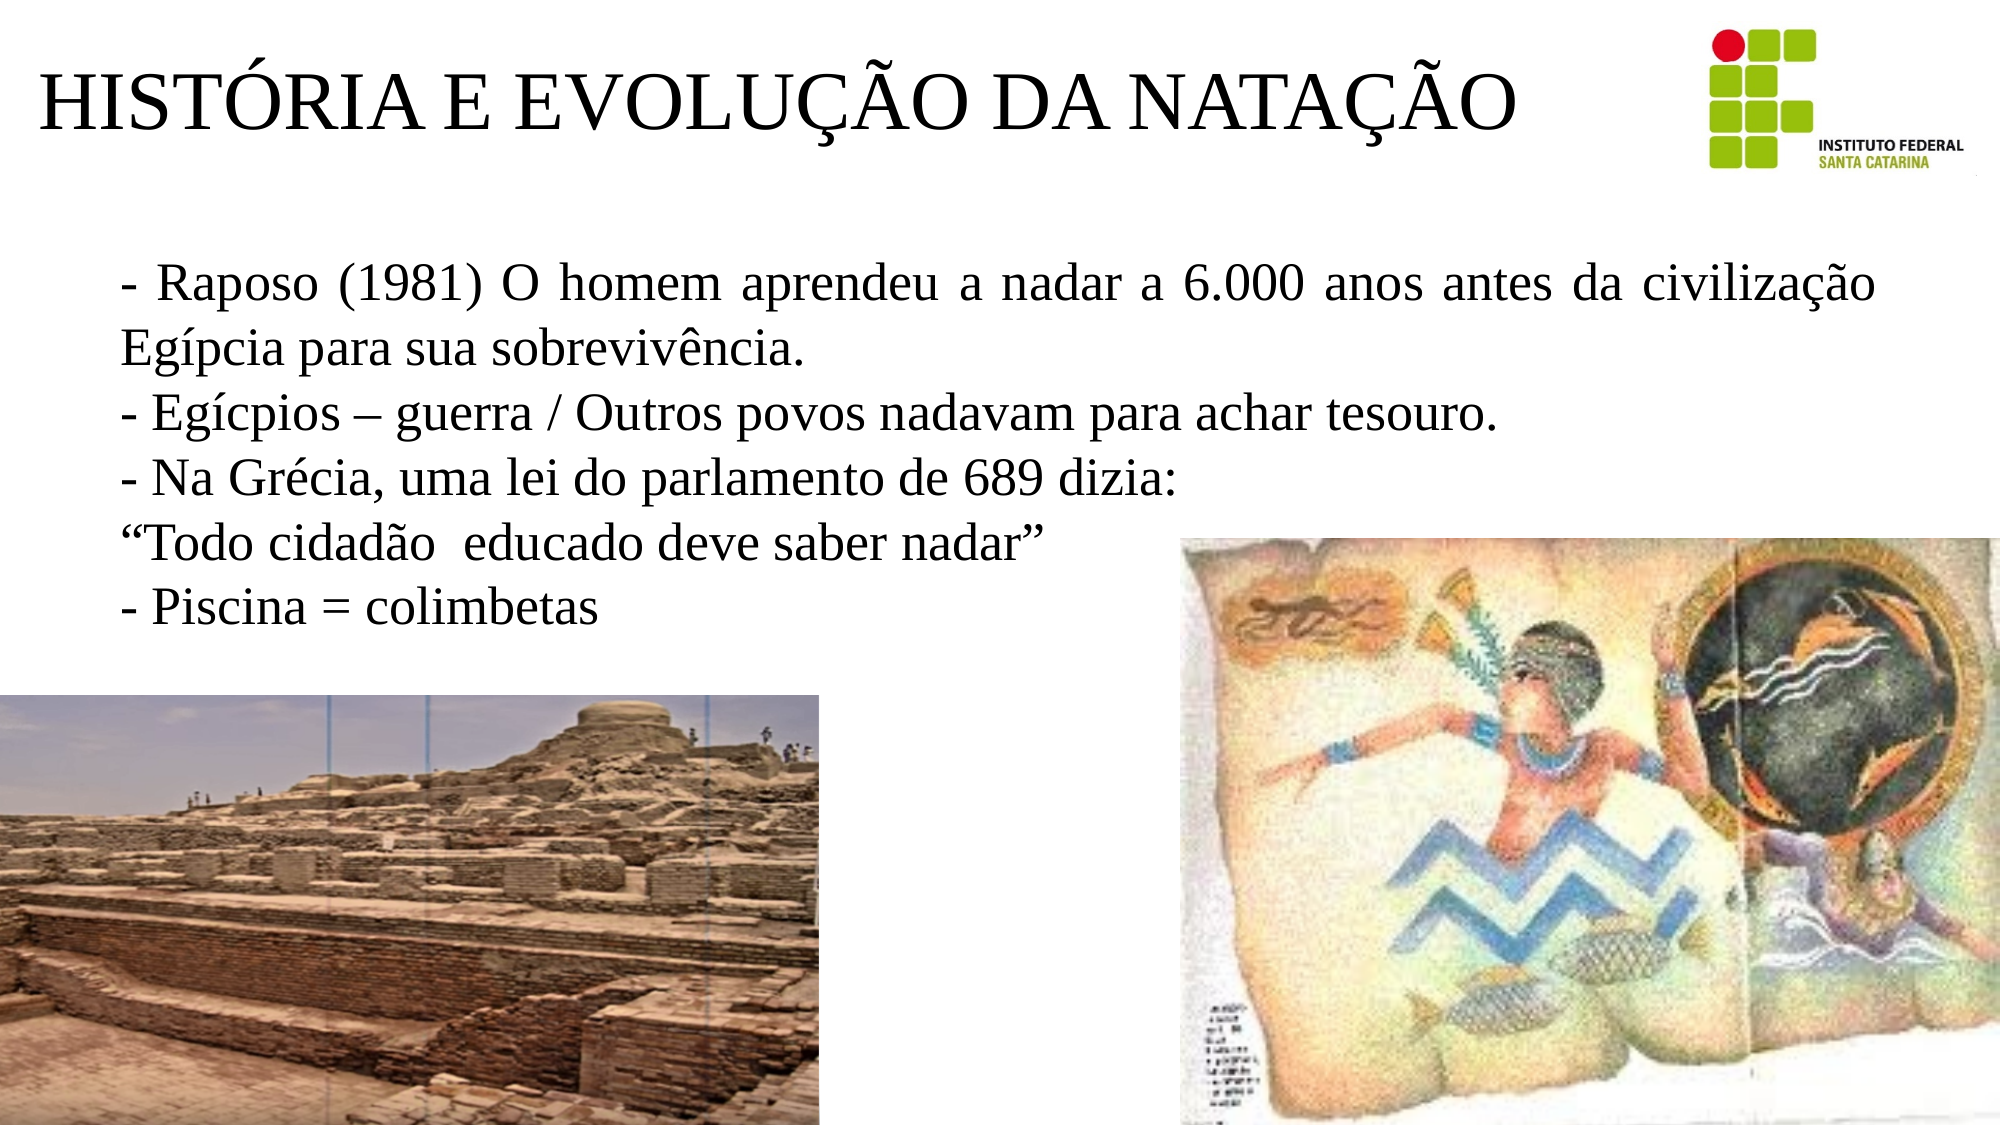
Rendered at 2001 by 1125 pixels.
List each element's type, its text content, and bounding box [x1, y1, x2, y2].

picture [0, 694, 820, 1125]
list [1180, 538, 2000, 1125]
picture [1701, 21, 1977, 176]
text_box - Raposo (1981) O homem aprendeu a nadar a 6.000 anos antes da civilização Egípcia para sua sobrevivência. - Egícpios – guerra / Outros povos nadavam para achar tesouro. - Na Grécia, uma lei do parlamento de 689 dizia: “Todo cidadão educado deve saber nadar” - Piscina = colimbetas [105, 238, 1895, 644]
title HISTÓRIA E EVOLUÇÃO DA NATAÇÃO [23, 0, 1749, 212]
